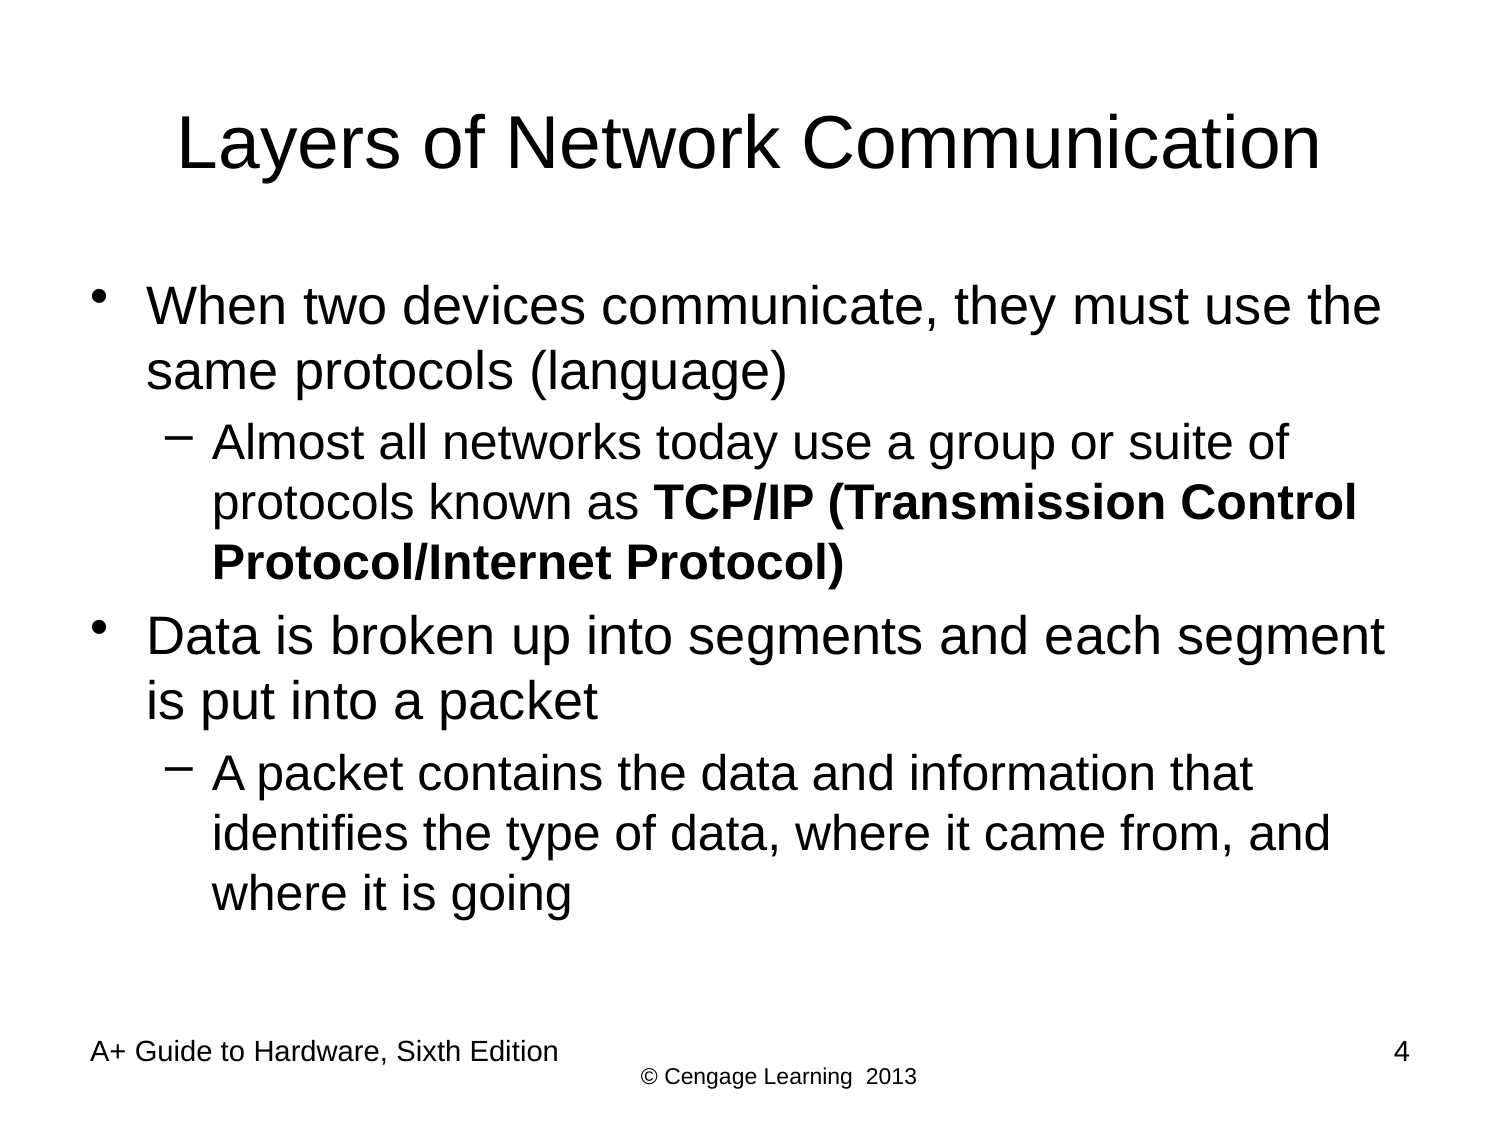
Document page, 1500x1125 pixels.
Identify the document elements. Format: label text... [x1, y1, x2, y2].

title Layers of Network Communication [75, 45, 1425, 233]
list When two devices communicate, they must use the same protocols (language) Almost all networks today use a group or suite of protocols known as TCP/IP (Transmission Control Protocol/Internet Protocol) Data is broken up into segments and each segment is put into a packet A packet contains the data and information that identifies the type of data, where it came from, and where it is going [75, 262, 1425, 1005]
slide_number 4 [1074, 1024, 1426, 1103]
footer A+ Guide to Hardware, Sixth Edition [74, 1024, 588, 1103]
